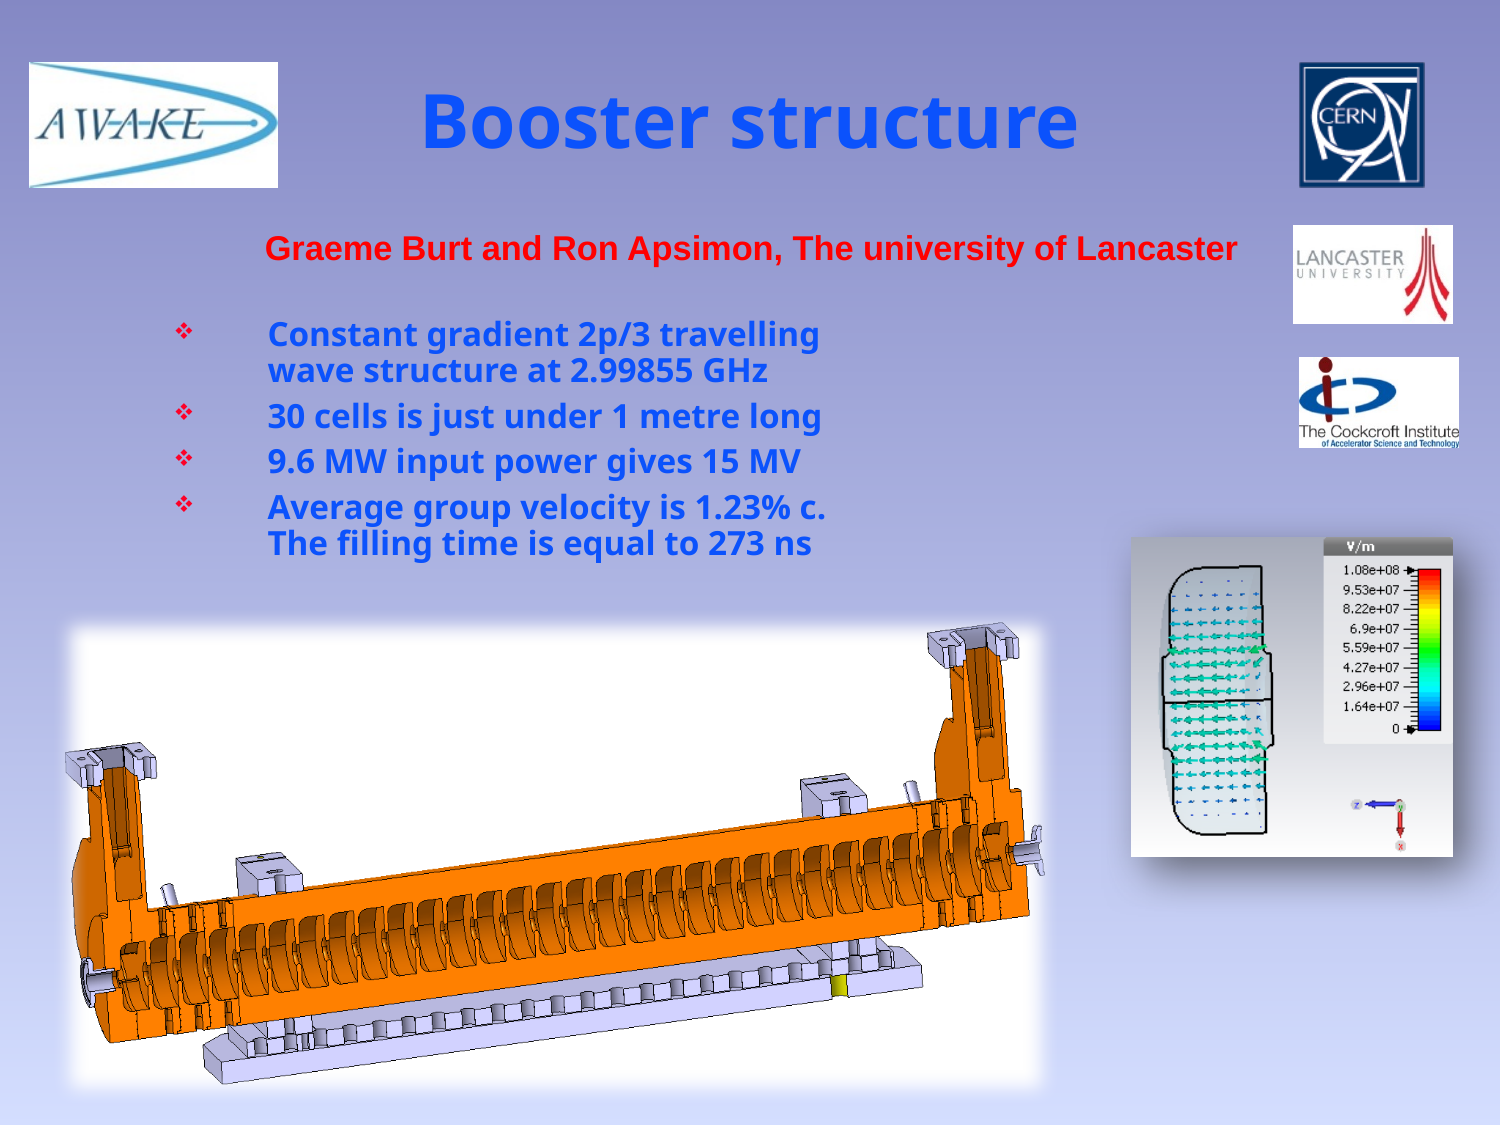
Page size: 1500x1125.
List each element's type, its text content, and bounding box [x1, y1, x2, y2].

text_box Booster structure [0, 66, 1500, 171]
picture [1130, 537, 1453, 857]
list Constant gradient 2p/3 travelling wave structure at 2.99855 GHz 30 cells is just under 1 metre long 9.6 MW input power gives 15 MV Average group velocity is 1.23% c. The filling time is equal to 273 ns [158, 309, 915, 587]
picture [1293, 225, 1453, 325]
picture [52, 609, 1058, 1104]
picture [1298, 357, 1459, 449]
picture [1299, 171, 1425, 188]
picture [29, 171, 278, 188]
picture [1299, 62, 1425, 66]
title Graeme Burt and Ron Apsimon, The university of Lancaster [1, 202, 1500, 297]
picture [29, 62, 278, 66]
